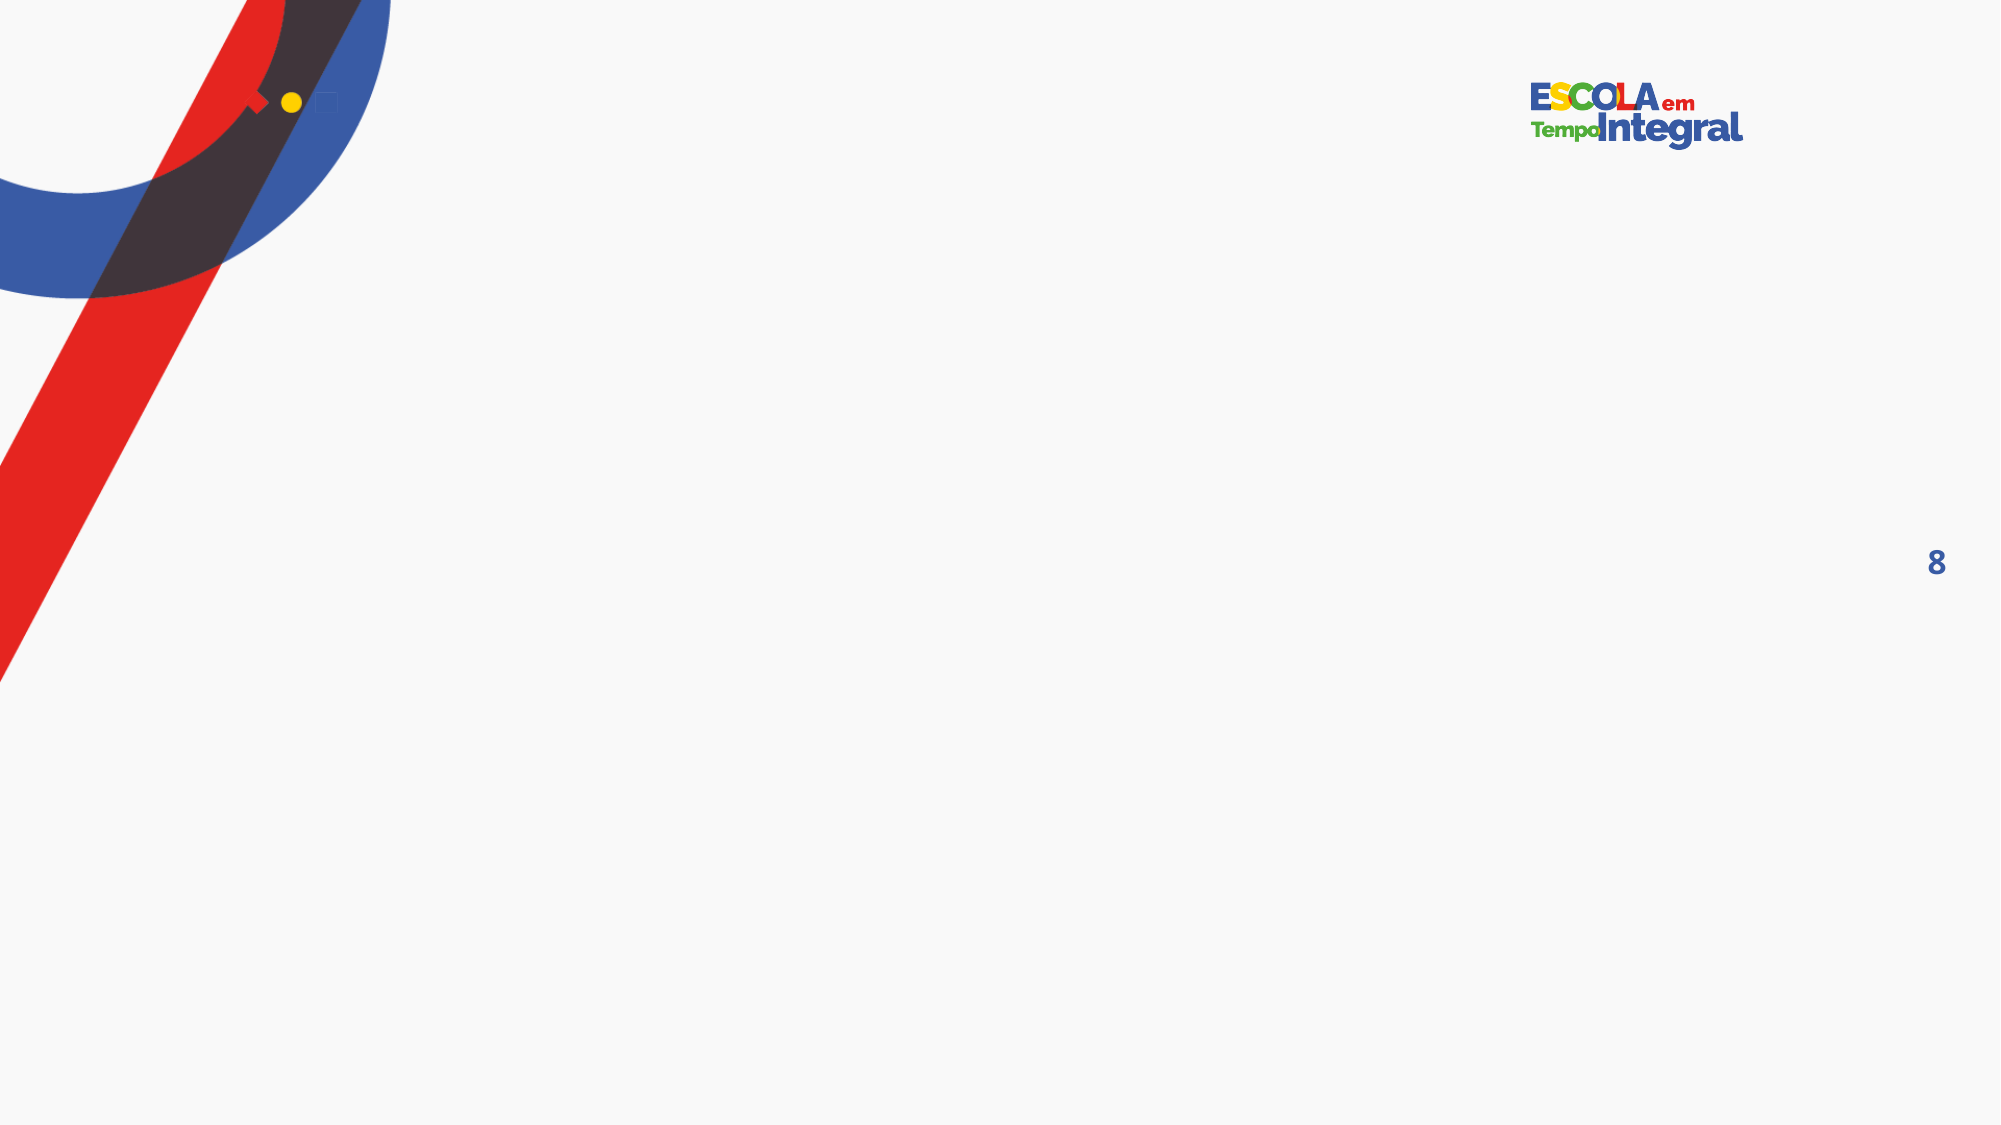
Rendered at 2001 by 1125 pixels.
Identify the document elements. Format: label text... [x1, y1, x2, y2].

slide_number ‹#› [1885, 528, 1989, 599]
picture [0, 0, 2001, 1125]
